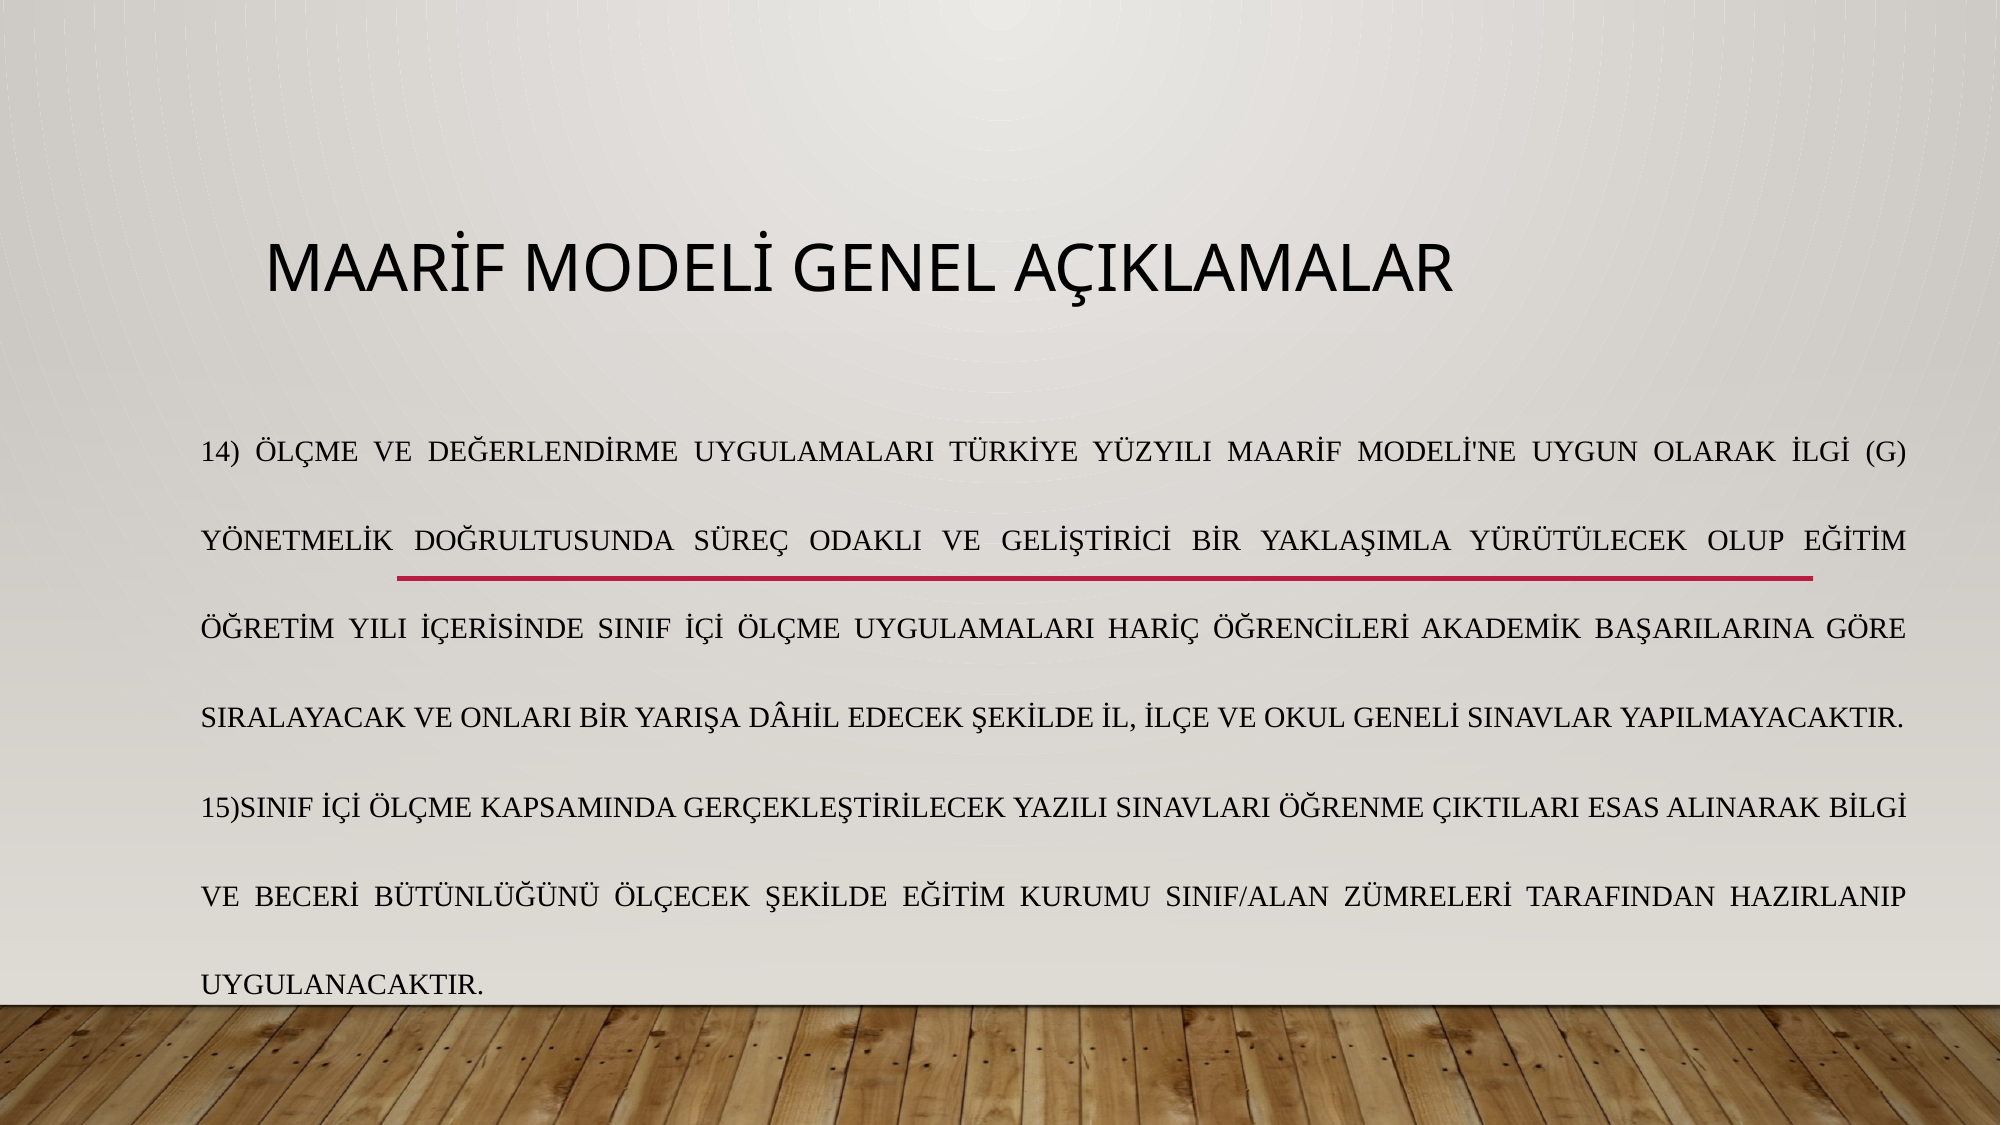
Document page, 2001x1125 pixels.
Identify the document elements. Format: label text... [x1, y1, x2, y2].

subtitle 14) Ölçme ve değerlendirme uygulamaları Türkiye Yüzyılı Maarif Modeli'ne uygun olarak İlgi (g) Yönetmelik doğrultusunda süreç odaklı ve geliştirici bir yaklaşımla yürütülecek olup eğitim öğretim yılı içerisinde sınıf içi ölçme uygulamaları hariç öğrencileri akademik başarılarına göre sıralayacak ve onları bir yarışa dâhil edecek şekilde il, ilçe ve okul geneli sınavlar yapılmayacaktır. 15)Sınıf içi ölçme kapsamında gerçekleştirilecek yazılı sınavları öğrenme çıktıları esas alınarak bilgi ve beceri bütünlüğünü ölçecek şekilde eğitim kurumu sınıf/alan zümreleri tarafından hazırlanıp uygulanacaktır. [185, 363, 1931, 1039]
picture [0, 1005, 2000, 1125]
title MAARİF MODELİ GENEL AÇIKLAMALAR [249, 184, 1750, 306]
